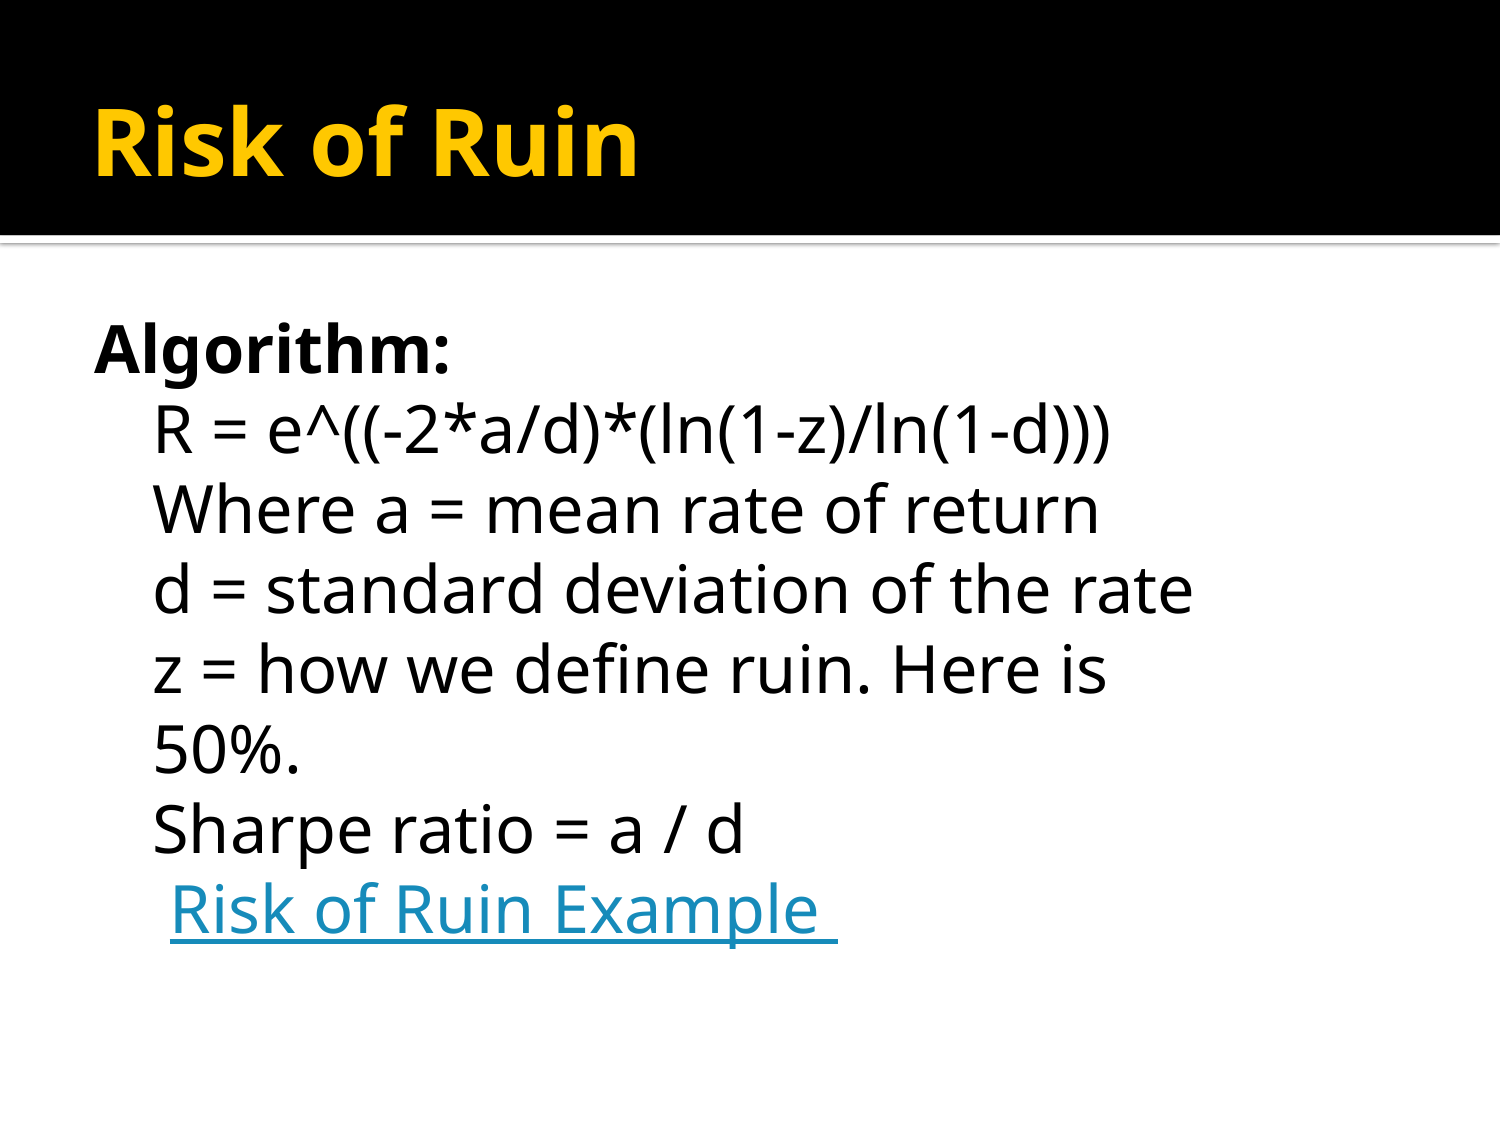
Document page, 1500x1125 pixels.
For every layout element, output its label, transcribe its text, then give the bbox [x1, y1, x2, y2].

text_box Algorithm: R = e^((-2*a/d)*(ln(1-z)/ln(1-d))) Where a = mean rate of return d = standard deviation of the rate z = how we define ruin. Here is 50%. Sharpe ratio = a / d Risk of Ruin Example [62, 299, 1288, 966]
title Risk of Ruin [75, 45, 1425, 233]
